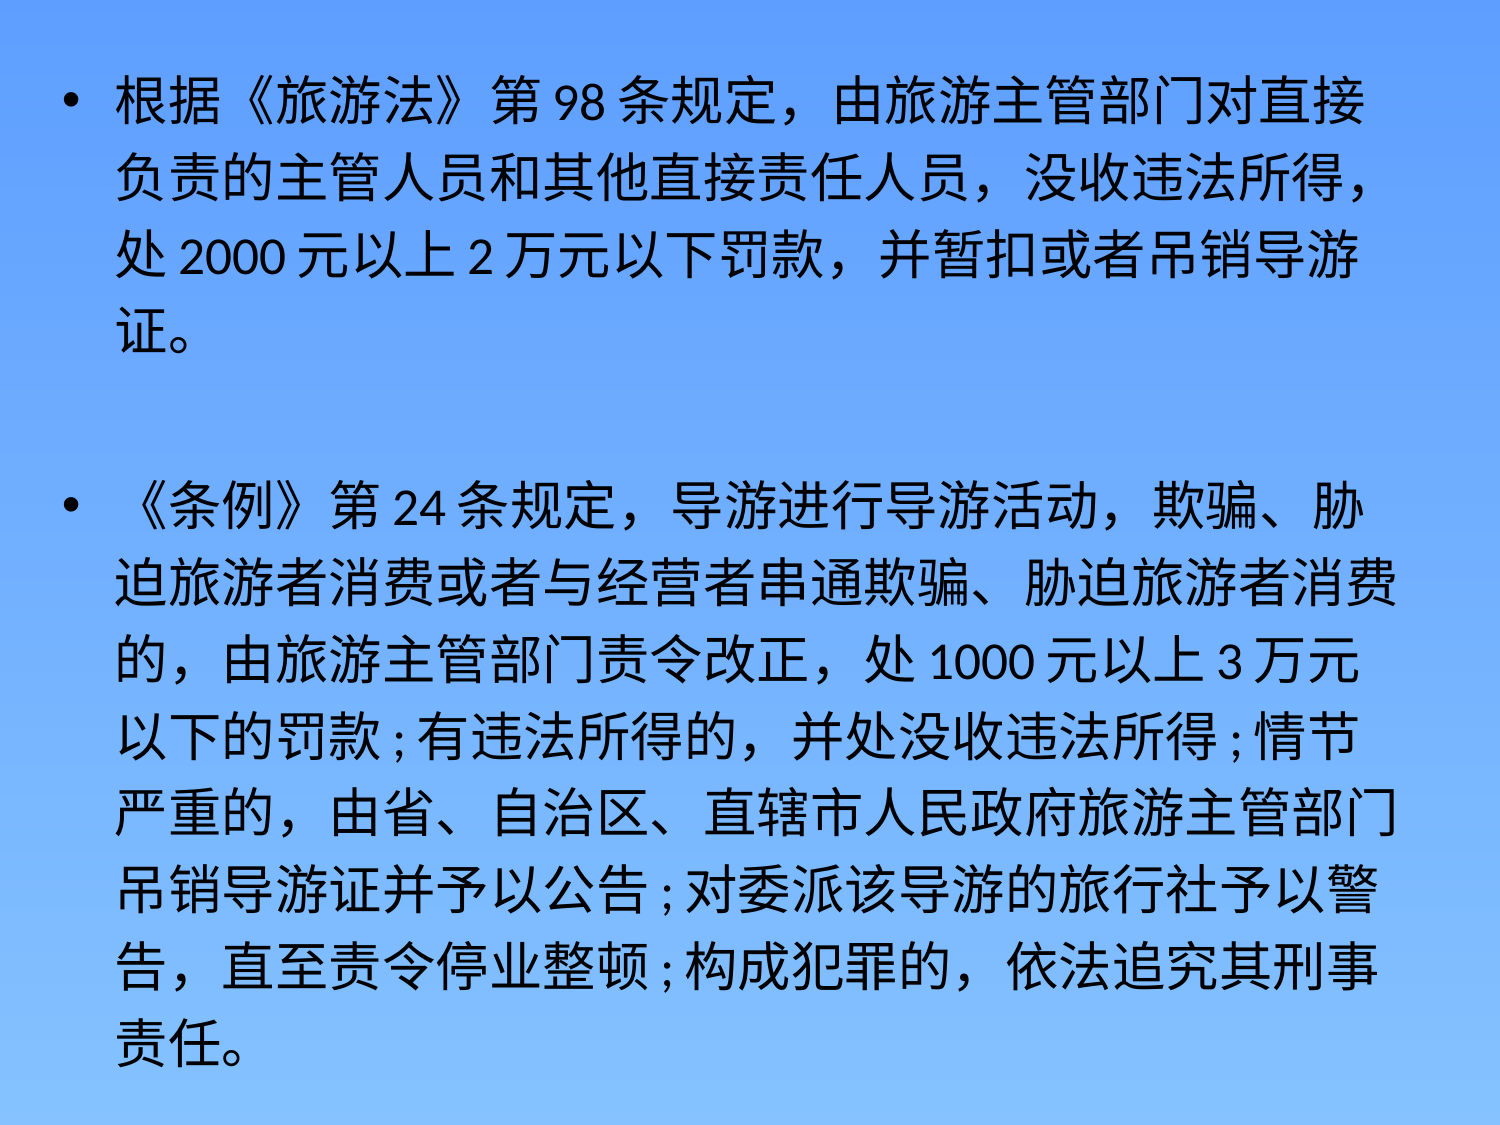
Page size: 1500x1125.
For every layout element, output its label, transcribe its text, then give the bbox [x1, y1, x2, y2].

list 根据《旅游法》第98条规定，由旅游主管部门对直接负责的主管人员和其他直接责任人员，没收违法所得，处2000元以上2万元以下罚款，并暂扣或者吊销导游证。 《条例》第24条规定，导游进行导游活动，欺骗、胁迫旅游者消费或者与经营者串通欺骗、胁迫旅游者消费的，由旅游主管部门责令改正，处1000元以上3万元以下的罚款;有违法所得的，并处没收违法所得;情节严重的，由省、自治区、直辖市人民政府旅游主管部门吊销导游证并予以公告;对委派该导游的旅行社予以警告，直至责令停业整顿;构成犯罪的，依法追究其刑事责任。 [46, 46, 1425, 1090]
